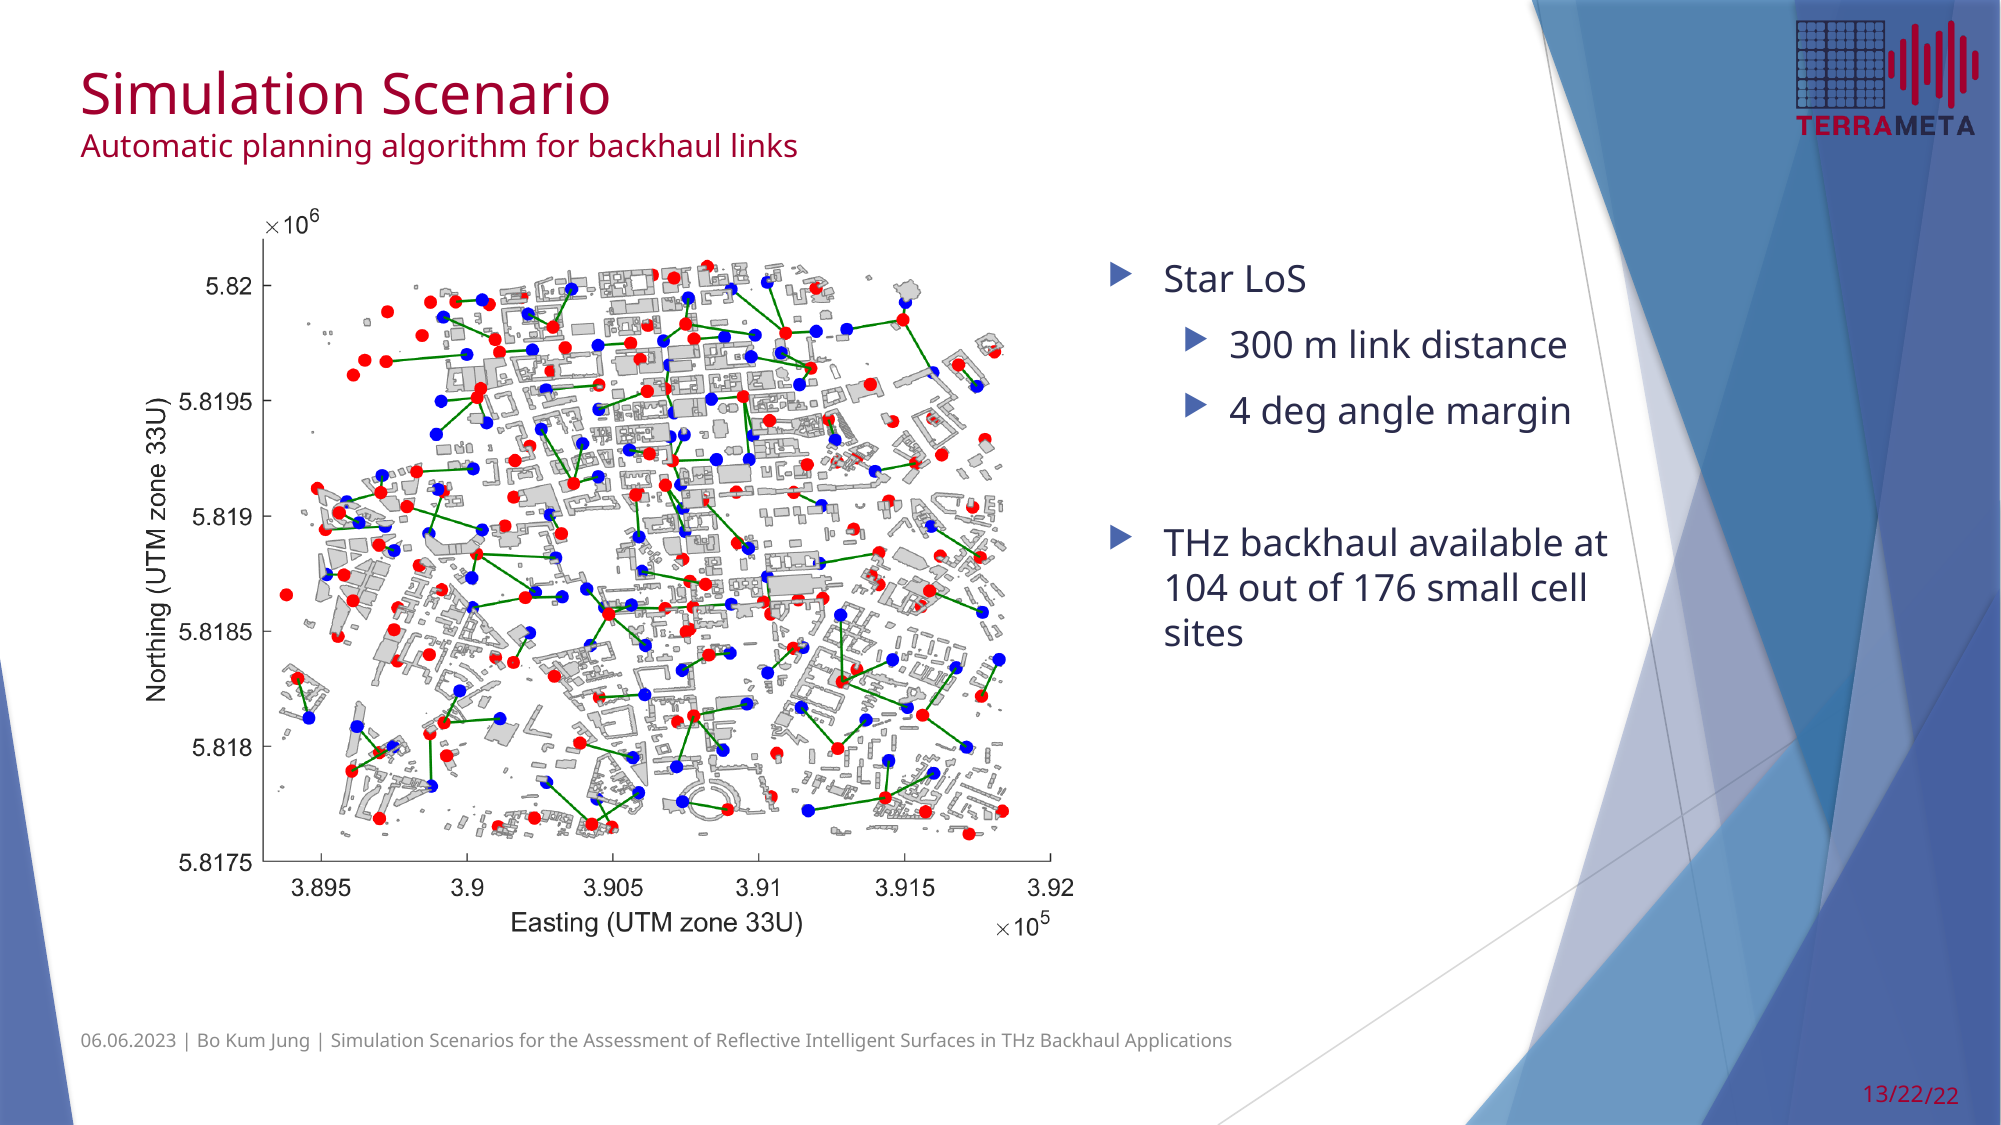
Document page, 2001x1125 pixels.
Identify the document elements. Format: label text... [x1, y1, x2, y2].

picture [1793, 18, 1982, 139]
title Simulation Scenario Automatic planning algorithm for backhaul links [65, 50, 1607, 172]
picture [129, 182, 1147, 946]
footer 06.06.2023 | Bo Kum Jung | Simulation Scenarios for the Assessment of Reflective Intelligent Surfaces in THz Backhaul Applications [65, 1012, 1607, 1072]
text_box Star LoS 300 m link distance 4 deg angle margin THz backhaul available at 104 out of 176 small cell sites [1092, 247, 1682, 1004]
slide_number 13 [1817, 1082, 1940, 1108]
